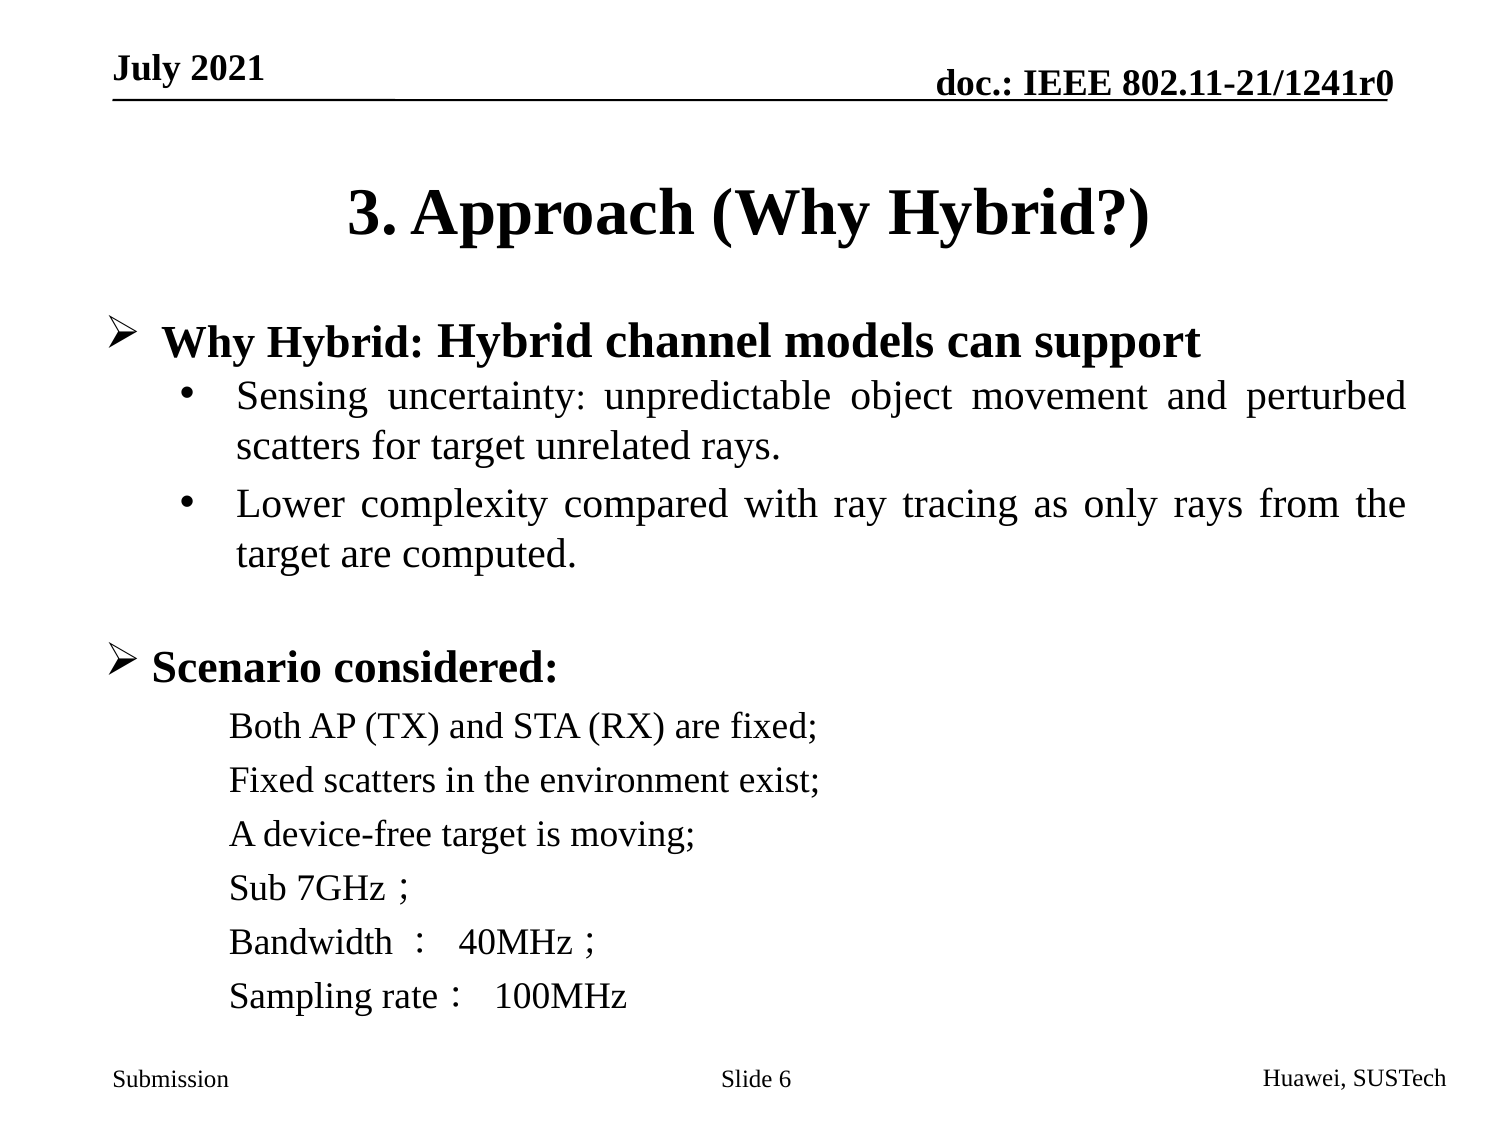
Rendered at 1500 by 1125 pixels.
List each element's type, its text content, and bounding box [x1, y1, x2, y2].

text_box Why Hybrid: Hybrid channel models can support Sensing uncertainty: unpredictable object movement and perturbed scatters for target unrelated rays. Lower complexity compared with ray tracing as only rays from the target are computed. Scenario considered: Both AP (TX) and STA (RX) are fixed; Fixed scatters in the environment exist; A device-free target is moving; Sub 7GHz； Bandwidth ：40MHz； Sampling rate：100MHz r channel models covering, e.g. [89, 299, 1423, 1048]
slide_number Slide 6 [712, 1061, 800, 1123]
title 3. Approach (Why Hybrid?) [112, 111, 1388, 299]
